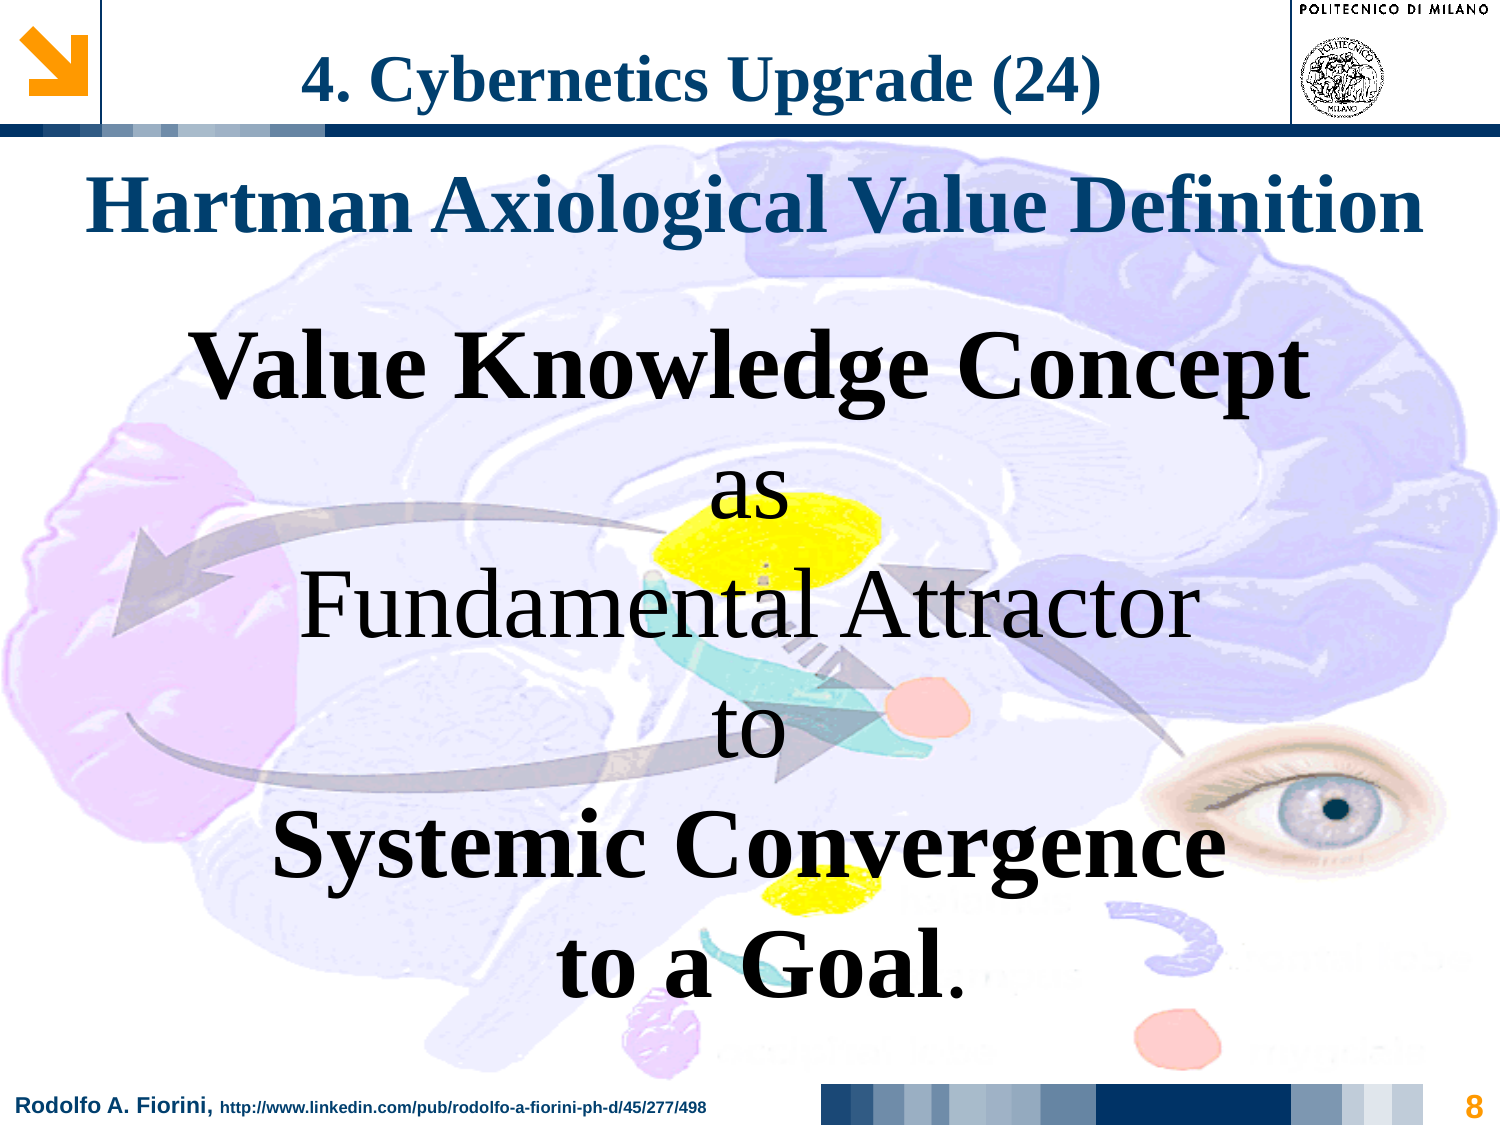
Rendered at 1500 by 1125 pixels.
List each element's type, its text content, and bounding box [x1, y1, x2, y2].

picture [0, 0, 1500, 1125]
text_box 4. Cybernetics Upgrade (24) [112, 24, 1294, 125]
text_box Rodolfo A. Fiorini, http://www.linkedin.com/pub/rodolfo-a-fiorini-ph-d/45/277/498 [0, 1092, 798, 1125]
slide_number 80 [1465, 1092, 1500, 1125]
